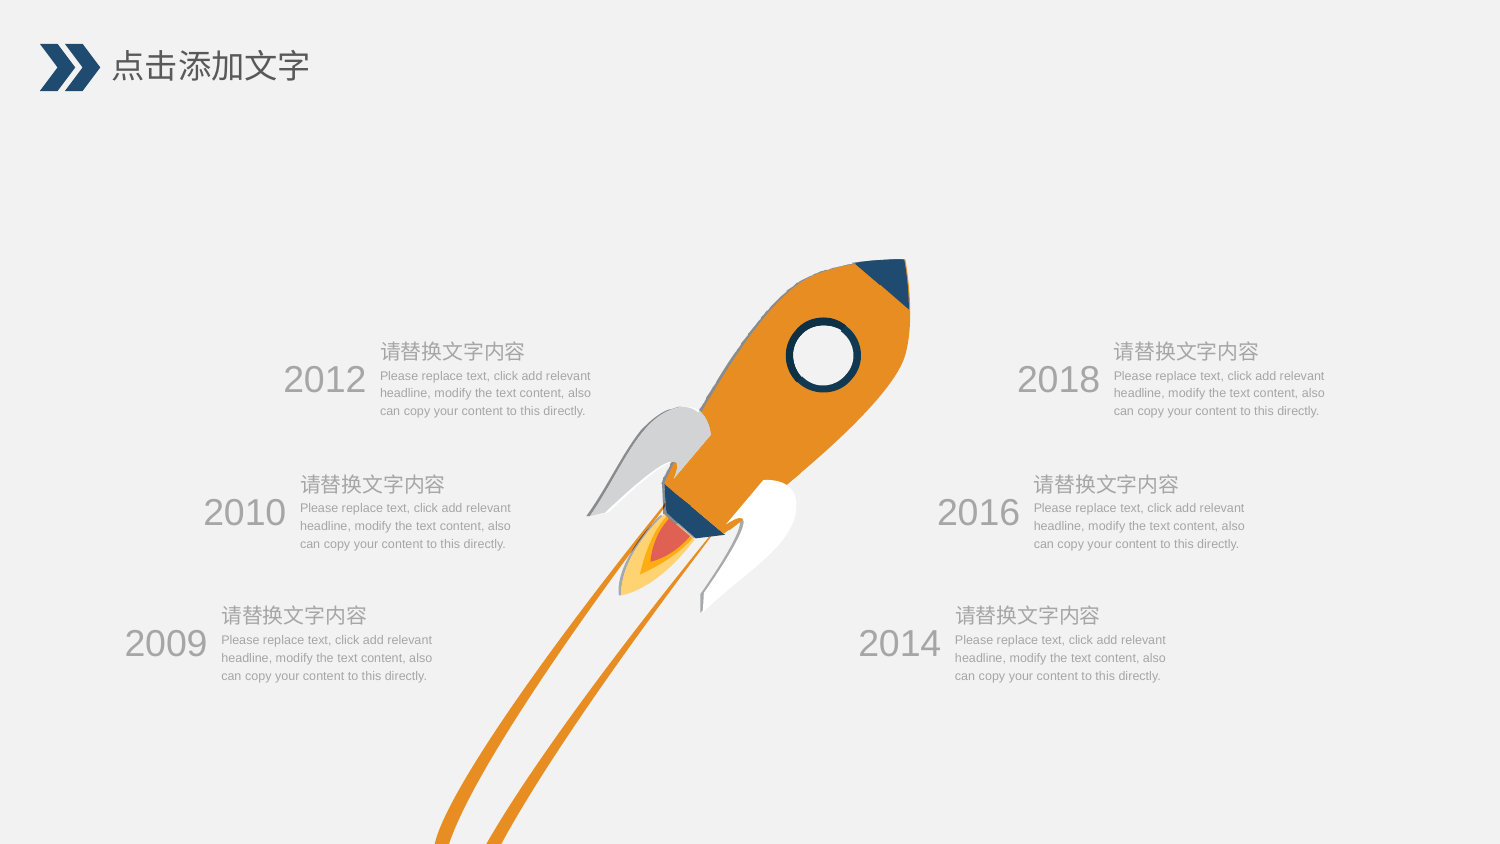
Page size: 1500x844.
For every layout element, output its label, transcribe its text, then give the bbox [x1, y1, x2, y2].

text_box 请替换文字内容 [380, 333, 422, 364]
text_box 请替换文字内容 [955, 597, 1101, 628]
text_box 2016 [937, 478, 1021, 534]
text_box 请替换文字内容 [1113, 333, 1260, 364]
text_box 请替换文字内容 [221, 597, 367, 628]
text_box 2014 [921, 610, 942, 665]
text_box Please replace text, click add relevant headline, modify the text content, also can copy your content to this directly. [1033, 497, 1252, 552]
text_box Please replace text, click add relevant headline, modify the text content, also can copy your content to this directly. [299, 497, 422, 552]
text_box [427, 258, 918, 844]
text_box Please replace text, click add relevant headline, modify the text content, also can copy your content to this directly. [1113, 364, 1332, 419]
text_box 请替换文字内容 [300, 466, 422, 497]
text_box 2018 [1017, 346, 1101, 401]
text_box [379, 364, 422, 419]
text_box 2012 [283, 346, 367, 401]
text_box 2010 [203, 478, 287, 534]
text_box Please replace text, click add relevant headline, modify the text content, also can copy your content to this directly. [221, 628, 422, 683]
text_box 2009 [124, 610, 208, 665]
text_box 请替换文字内容 [1033, 466, 1180, 497]
text_box Please replace text, click add relevant headline, modify the text content, also can copy your content to this directly. [954, 628, 1173, 683]
